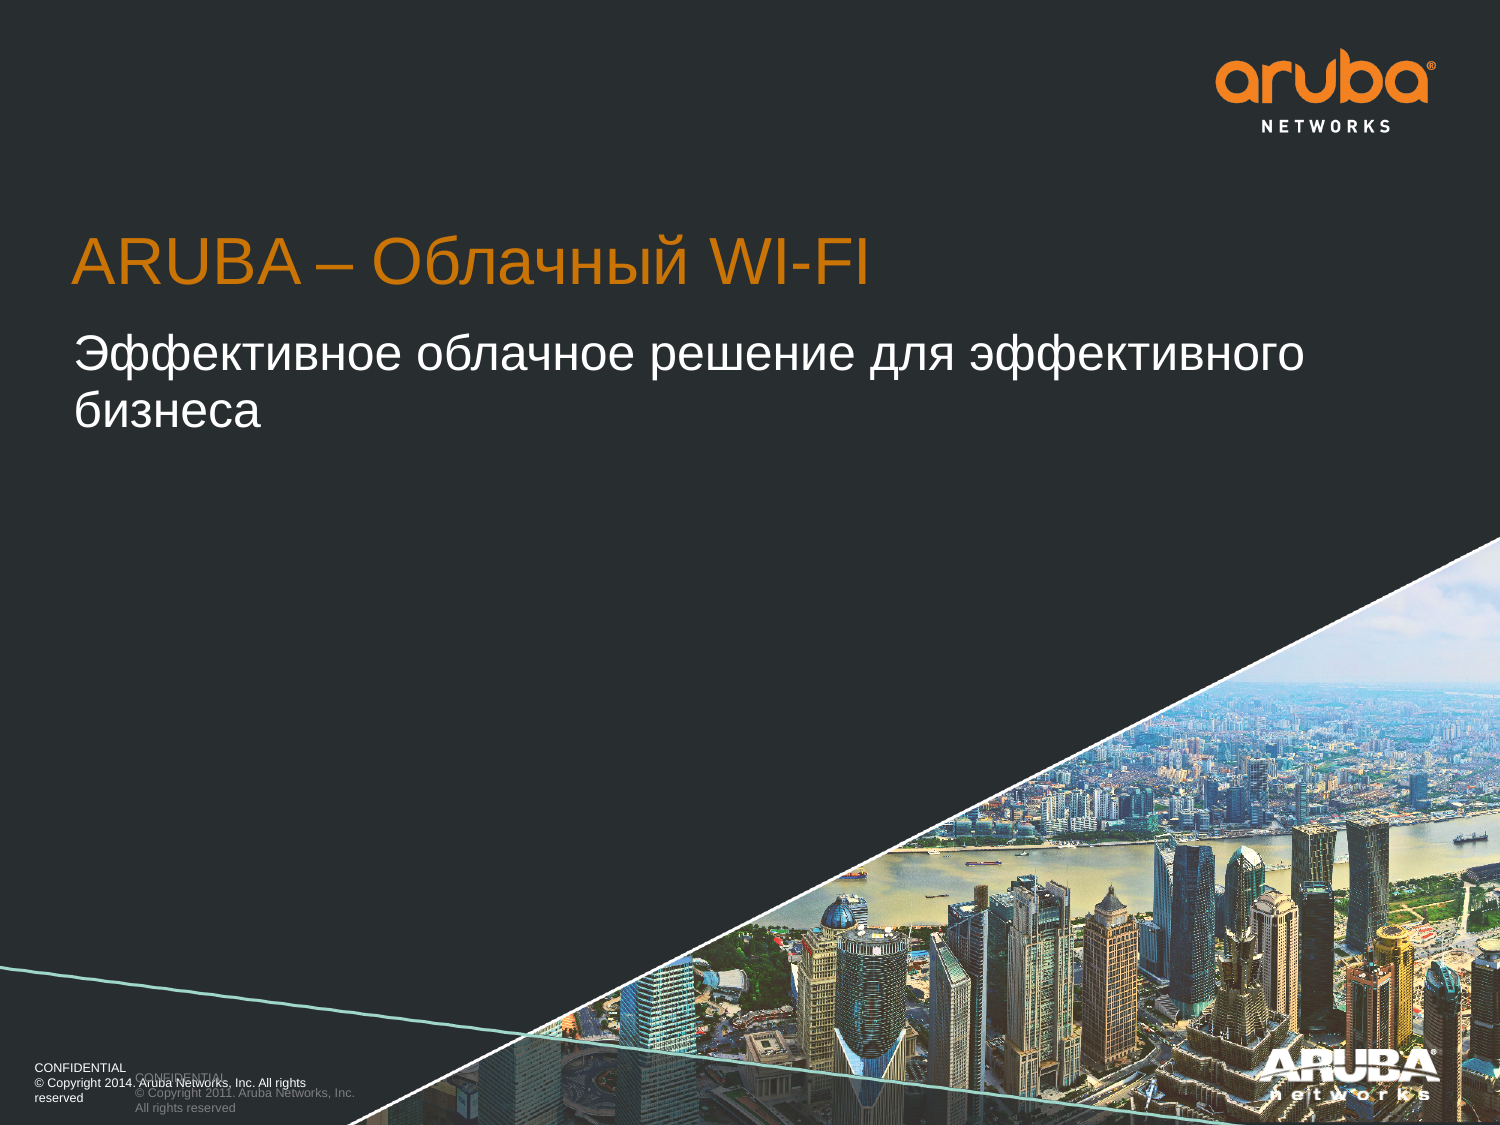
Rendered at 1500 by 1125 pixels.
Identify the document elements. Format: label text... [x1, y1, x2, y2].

picture [0, 0, 1500, 1125]
list Эффективное облачное решение для эффективного бизнеса [58, 336, 1431, 428]
text_box CONFIDENTIAL © Copyright 2011. Aruba Networks, Inc. All rights reserved [120, 1062, 382, 1123]
title ARUBA – Облачный WI-FI [56, 210, 1431, 455]
